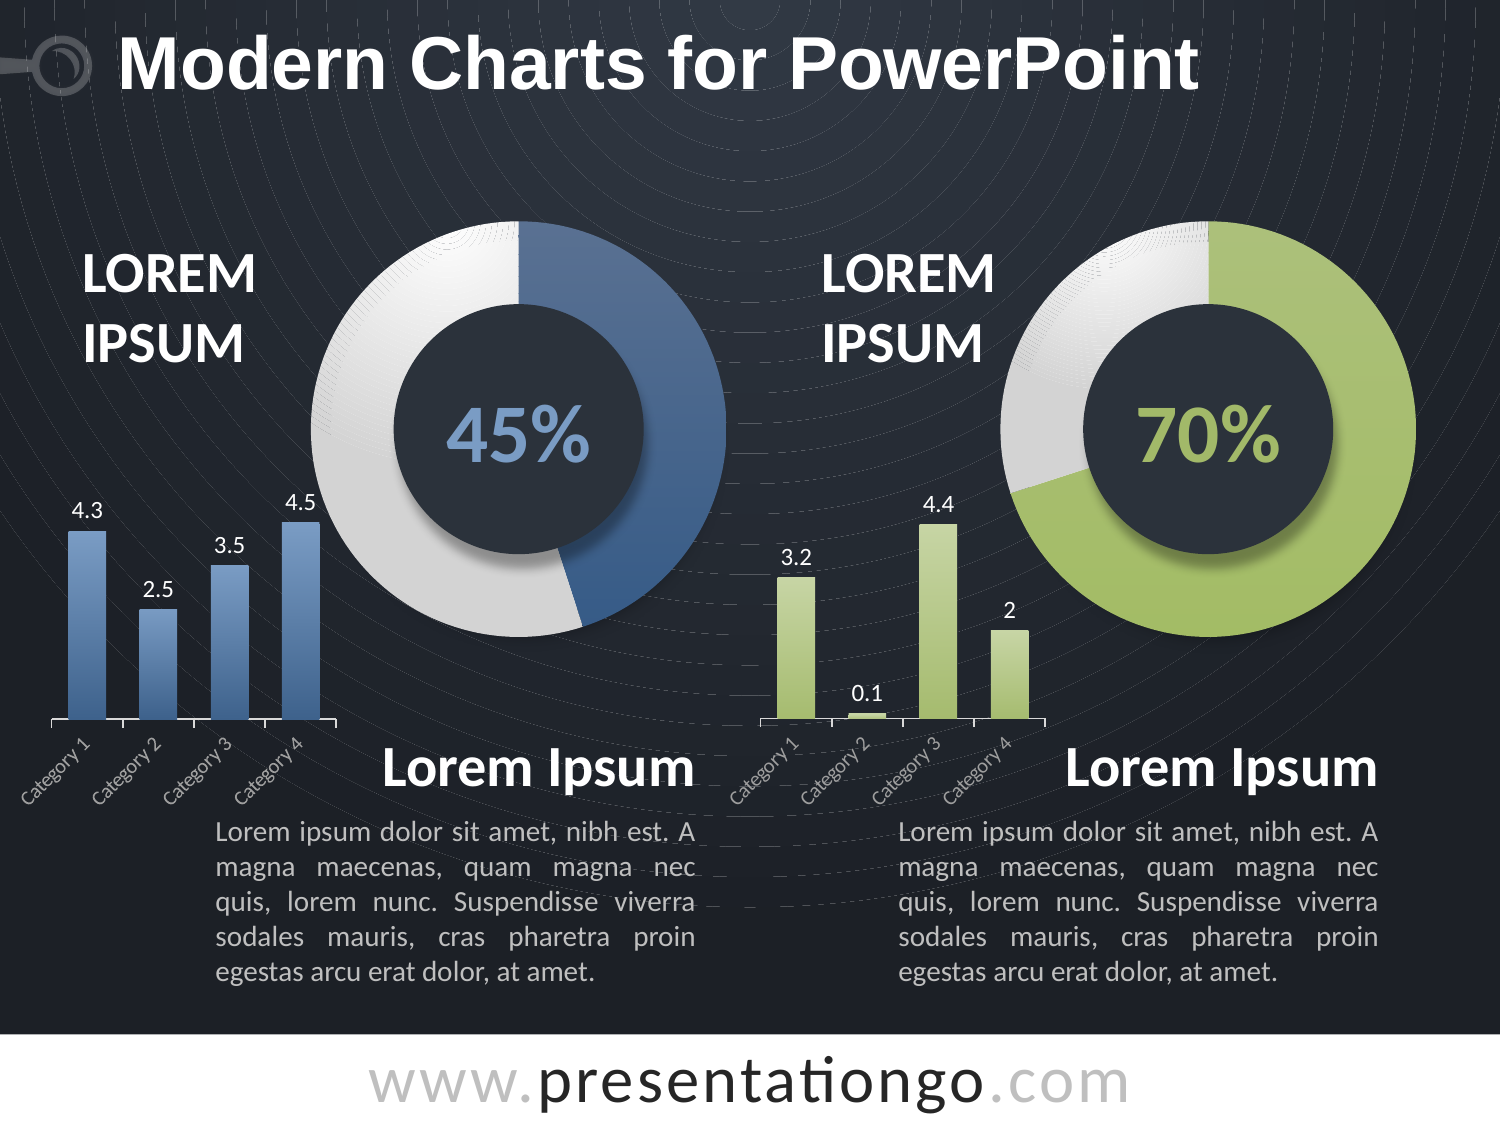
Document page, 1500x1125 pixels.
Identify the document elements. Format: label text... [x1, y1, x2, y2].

chart [10, 212, 1500, 817]
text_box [214, 719, 696, 998]
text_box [897, 719, 1379, 998]
text_box Lorem Ipsum [67, 227, 196, 382]
title Modern Charts for PowerPoint [103, 17, 1397, 139]
text_box Lorem Ipsum [841, 227, 885, 382]
